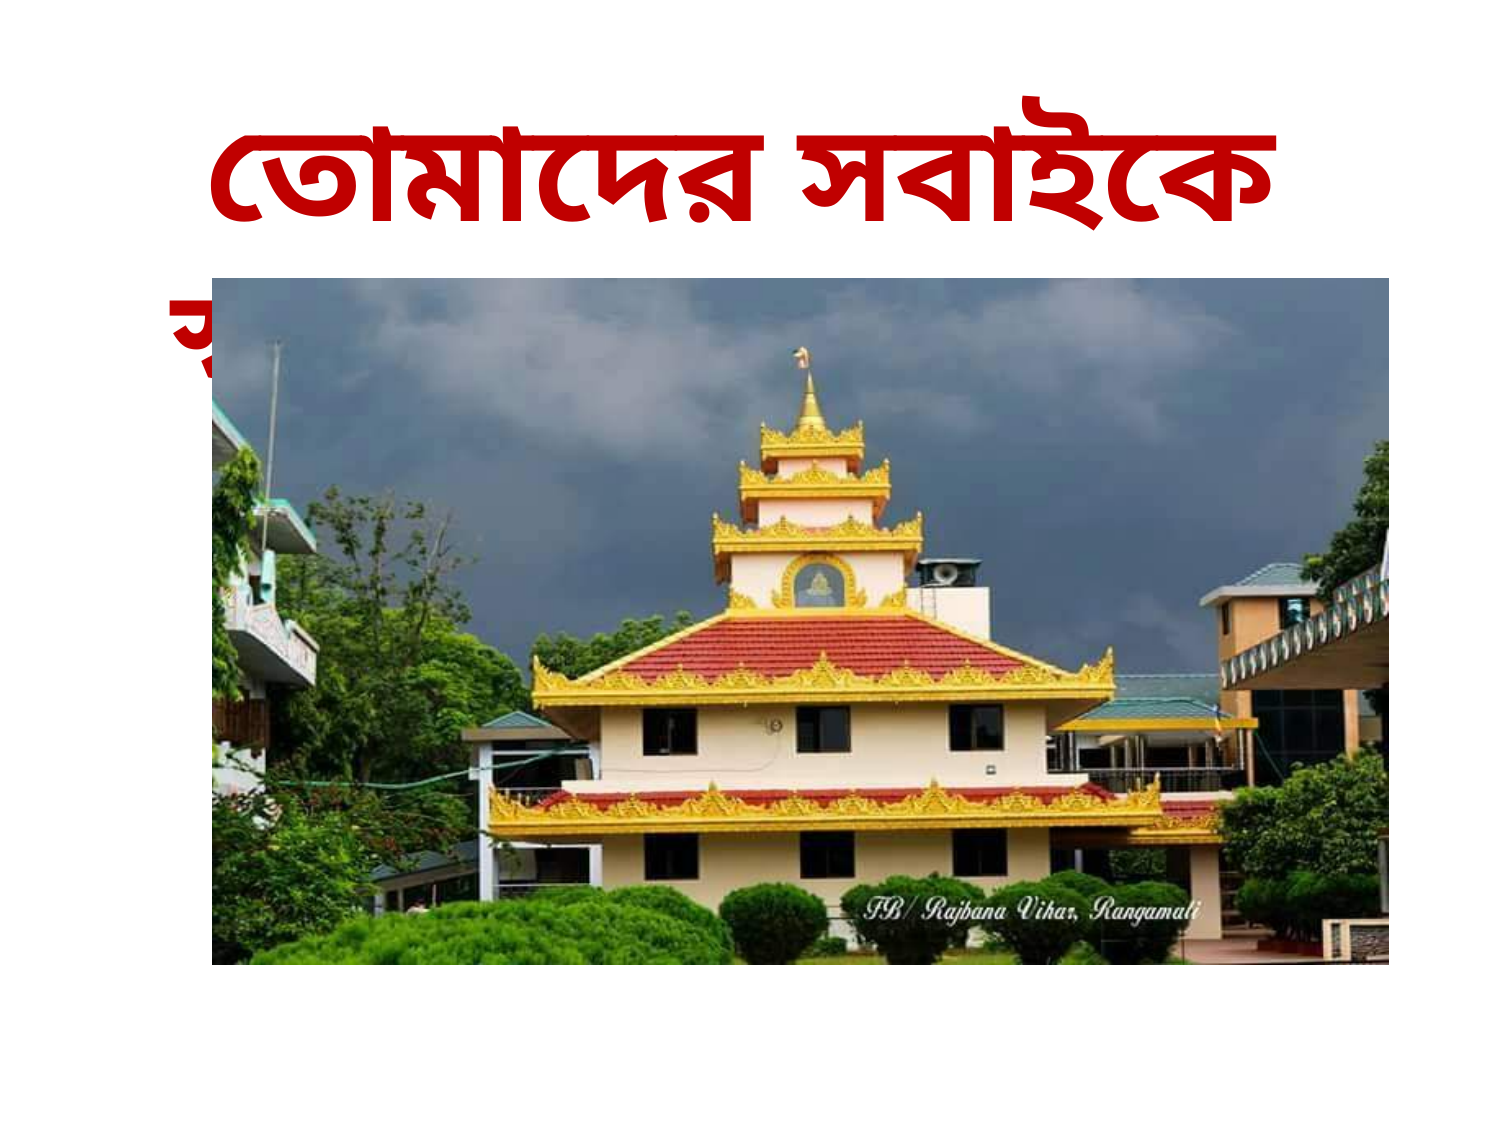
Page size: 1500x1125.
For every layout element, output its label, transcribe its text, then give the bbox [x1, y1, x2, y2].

picture [212, 278, 1389, 965]
text_box তোমাদের সবাইকে স্বাগতম [156, 76, 1500, 422]
